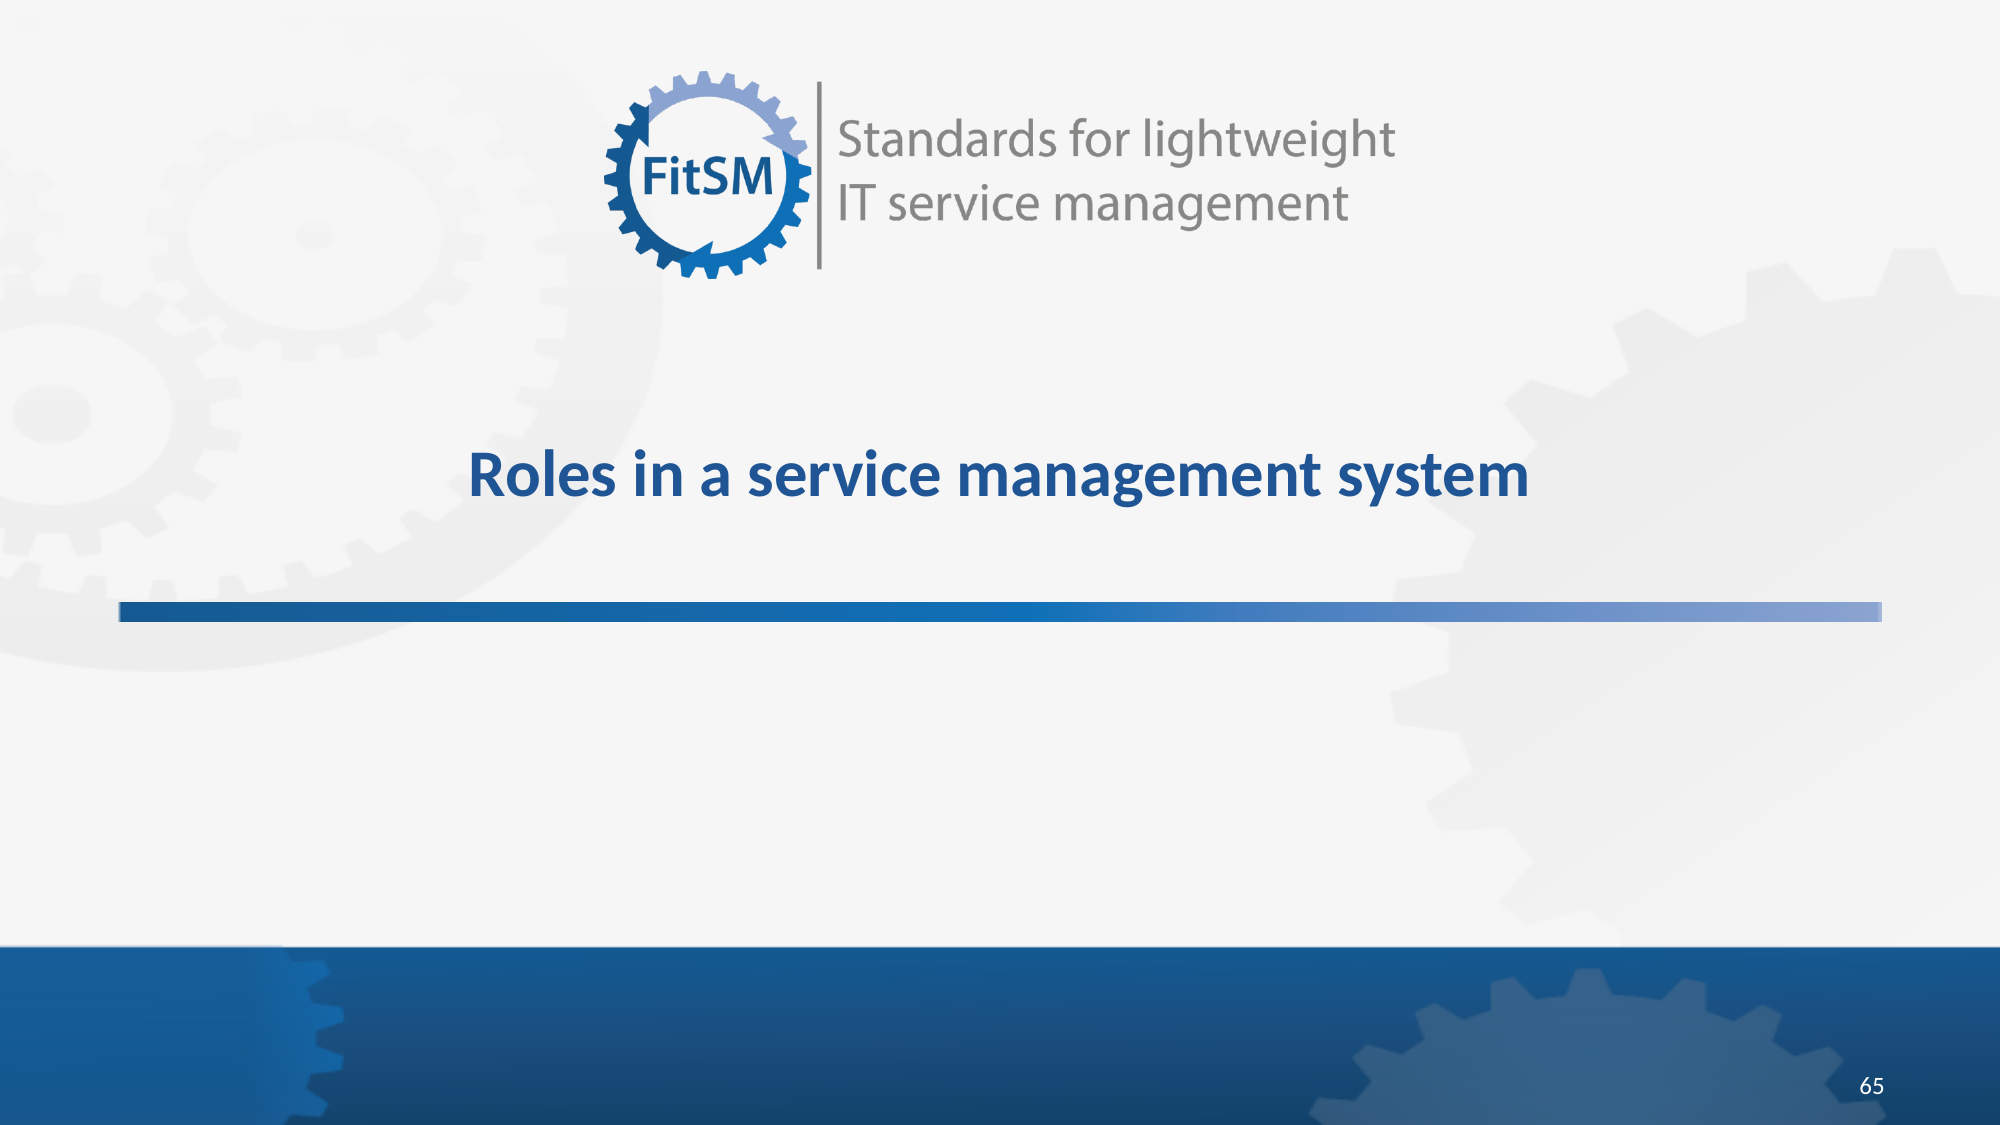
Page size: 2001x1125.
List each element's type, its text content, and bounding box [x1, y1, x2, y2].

title Roles in a service management system [150, 349, 1850, 591]
picture [0, 0, 2000, 1125]
slide_number 65 [1433, 1054, 1900, 1115]
